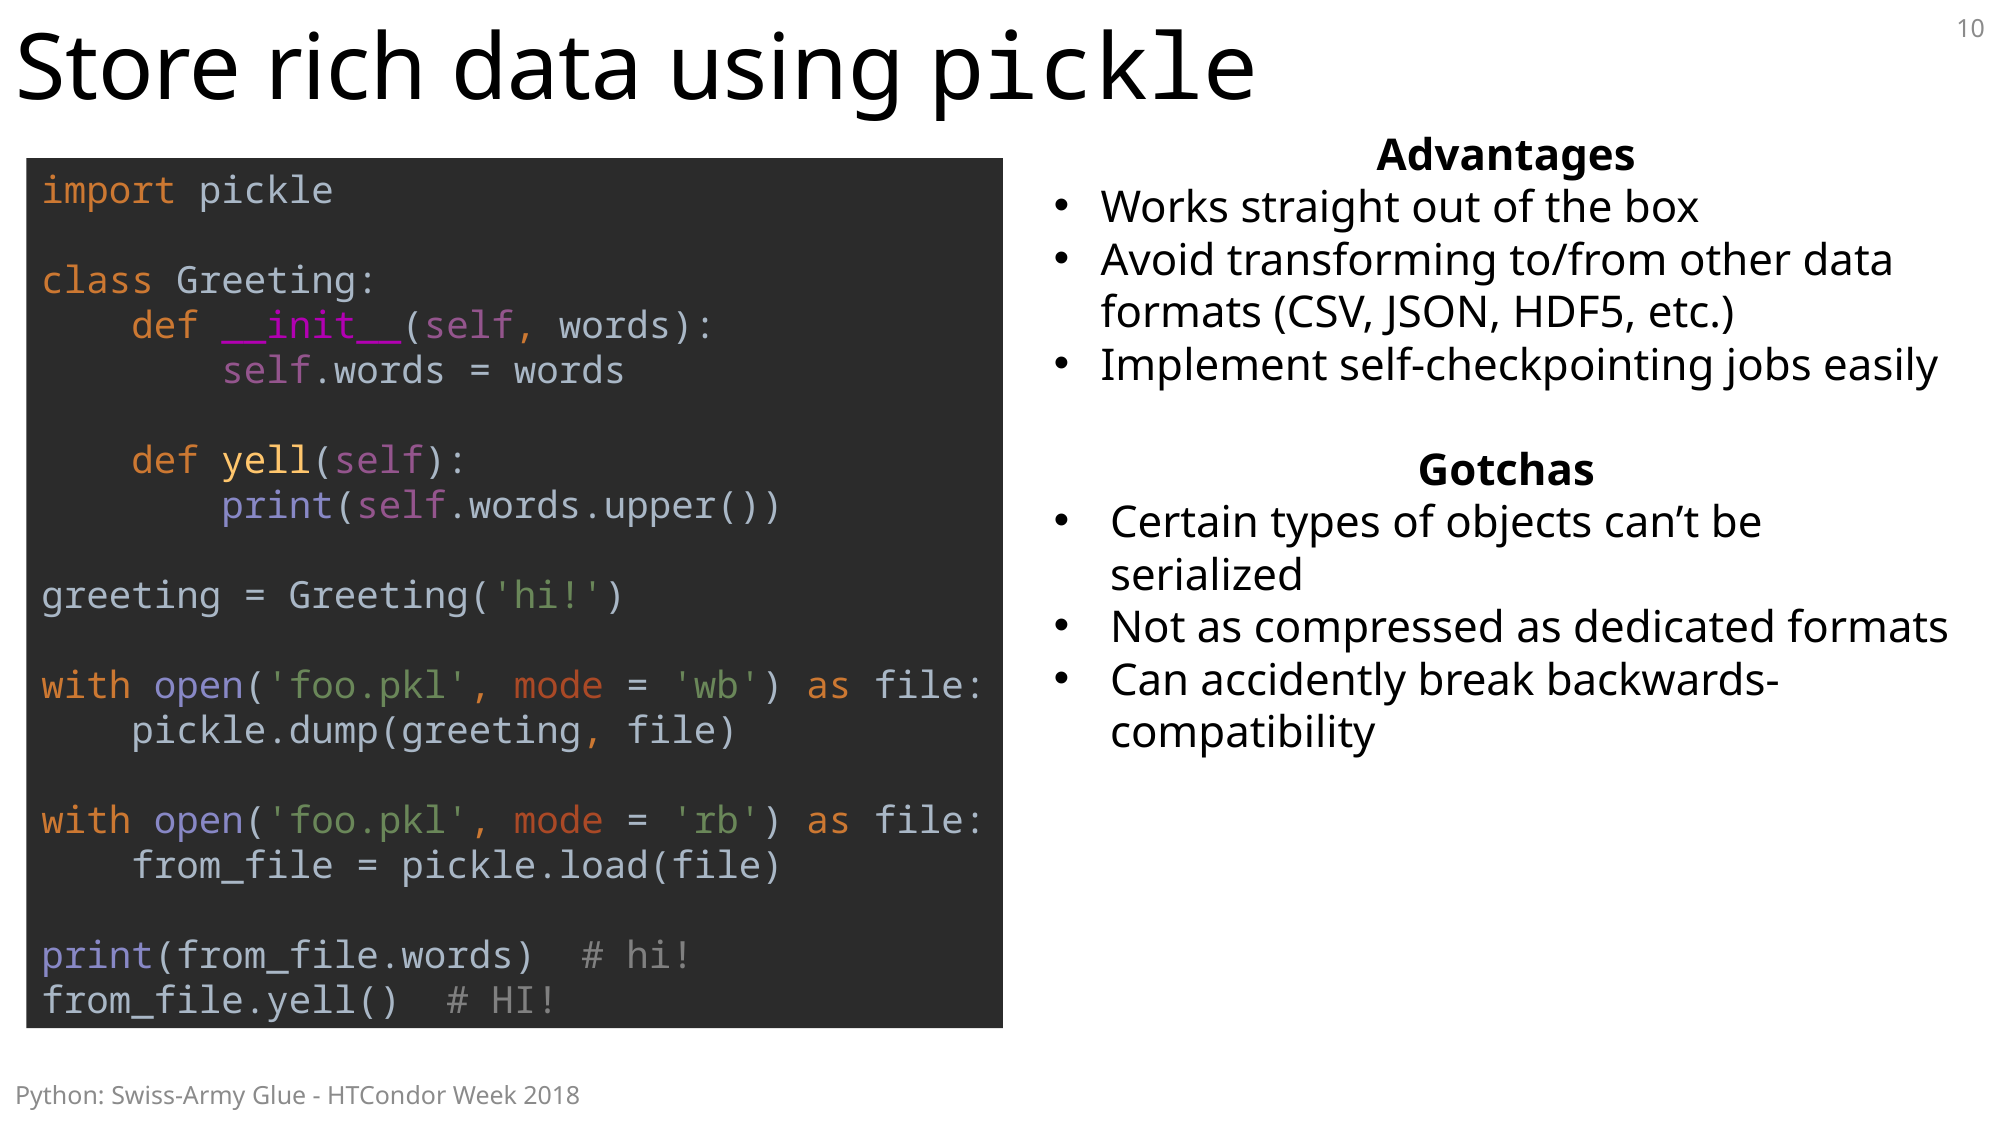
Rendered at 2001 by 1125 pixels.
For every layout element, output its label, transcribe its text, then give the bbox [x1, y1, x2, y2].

title Store rich data using pickle [0, 0, 1934, 141]
text_box Advantages Works straight out of the box Avoid transforming to/from other data formats (CSV, JSON, HDF5, etc.) Implement self-checkpointing jobs easily Gotchas Certain types of objects can’t be serialized Not as compressed as dedicated formats Can accidently break backwards-compatibility [1038, 118, 1974, 764]
slide_number 10 [1933, 0, 2000, 60]
footer Python: Swiss-Army Glue - HTCondor Week 2018 [0, 1065, 675, 1125]
text_box import pickle class Greeting: def __init__(self, words): self.words = words def yell(self): print(self.words.upper()) greeting = Greeting('hi!') with open('foo.pkl', mode = 'wb') as file: pickle.dump(greeting, file) with open('foo.pkl', mode = 'rb') as file: from_file = pickle.load(file) print(from_file.words) # hi! from_file.yell() # HI! [26, 158, 1003, 1029]
